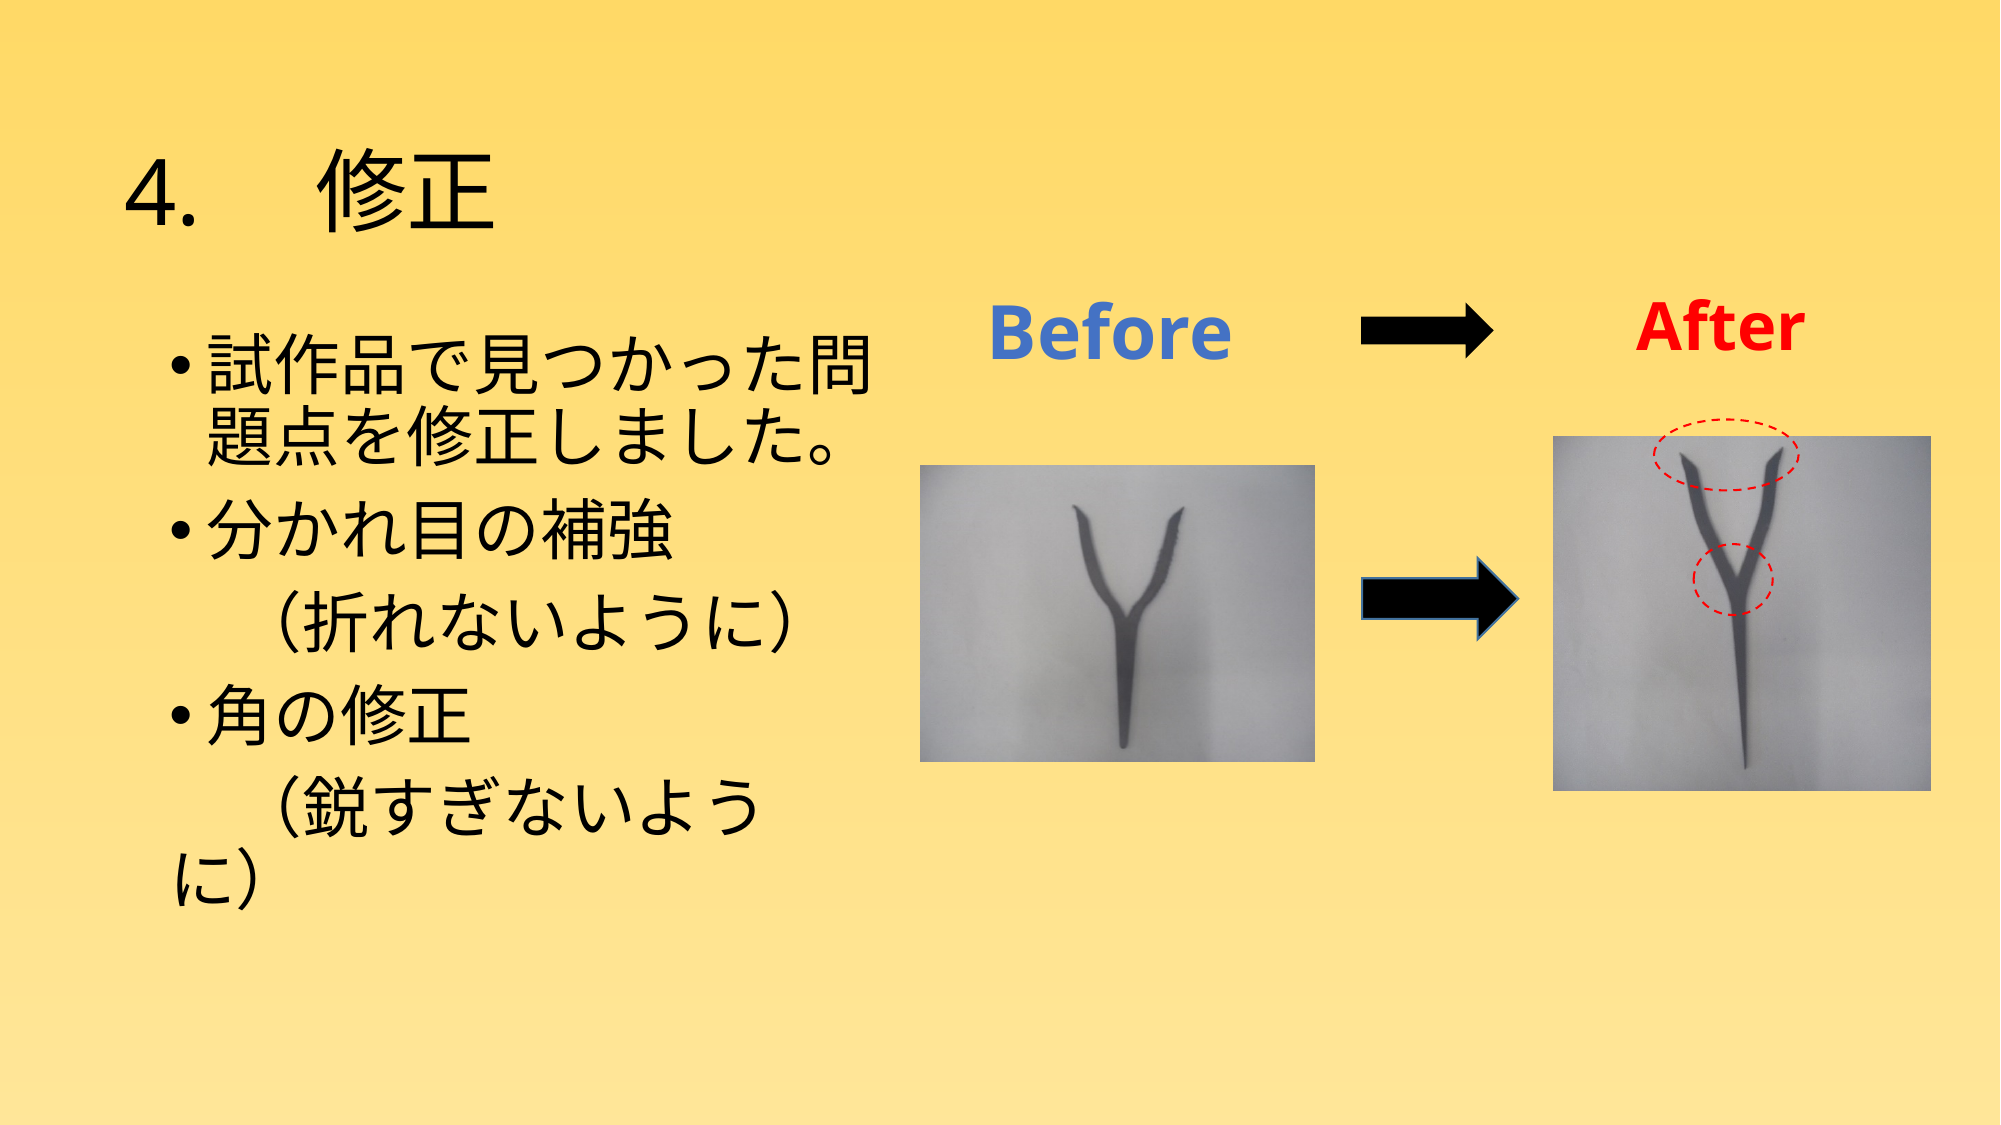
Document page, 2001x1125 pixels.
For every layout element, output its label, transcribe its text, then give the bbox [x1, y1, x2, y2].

text_box [1361, 555, 1520, 642]
text_box [1663, 418, 1790, 436]
text_box [1361, 302, 1494, 359]
list 試作品で見つかった問題点を修正しました。 分かれ目の補強 （折れないように） 角の修正 （鋭すぎないように） [154, 324, 910, 1039]
picture [1553, 436, 1931, 791]
text_box Before [971, 277, 1263, 465]
title 4. 修正 [109, 87, 1835, 305]
picture [919, 465, 1315, 762]
text_box After [1622, 276, 1866, 372]
